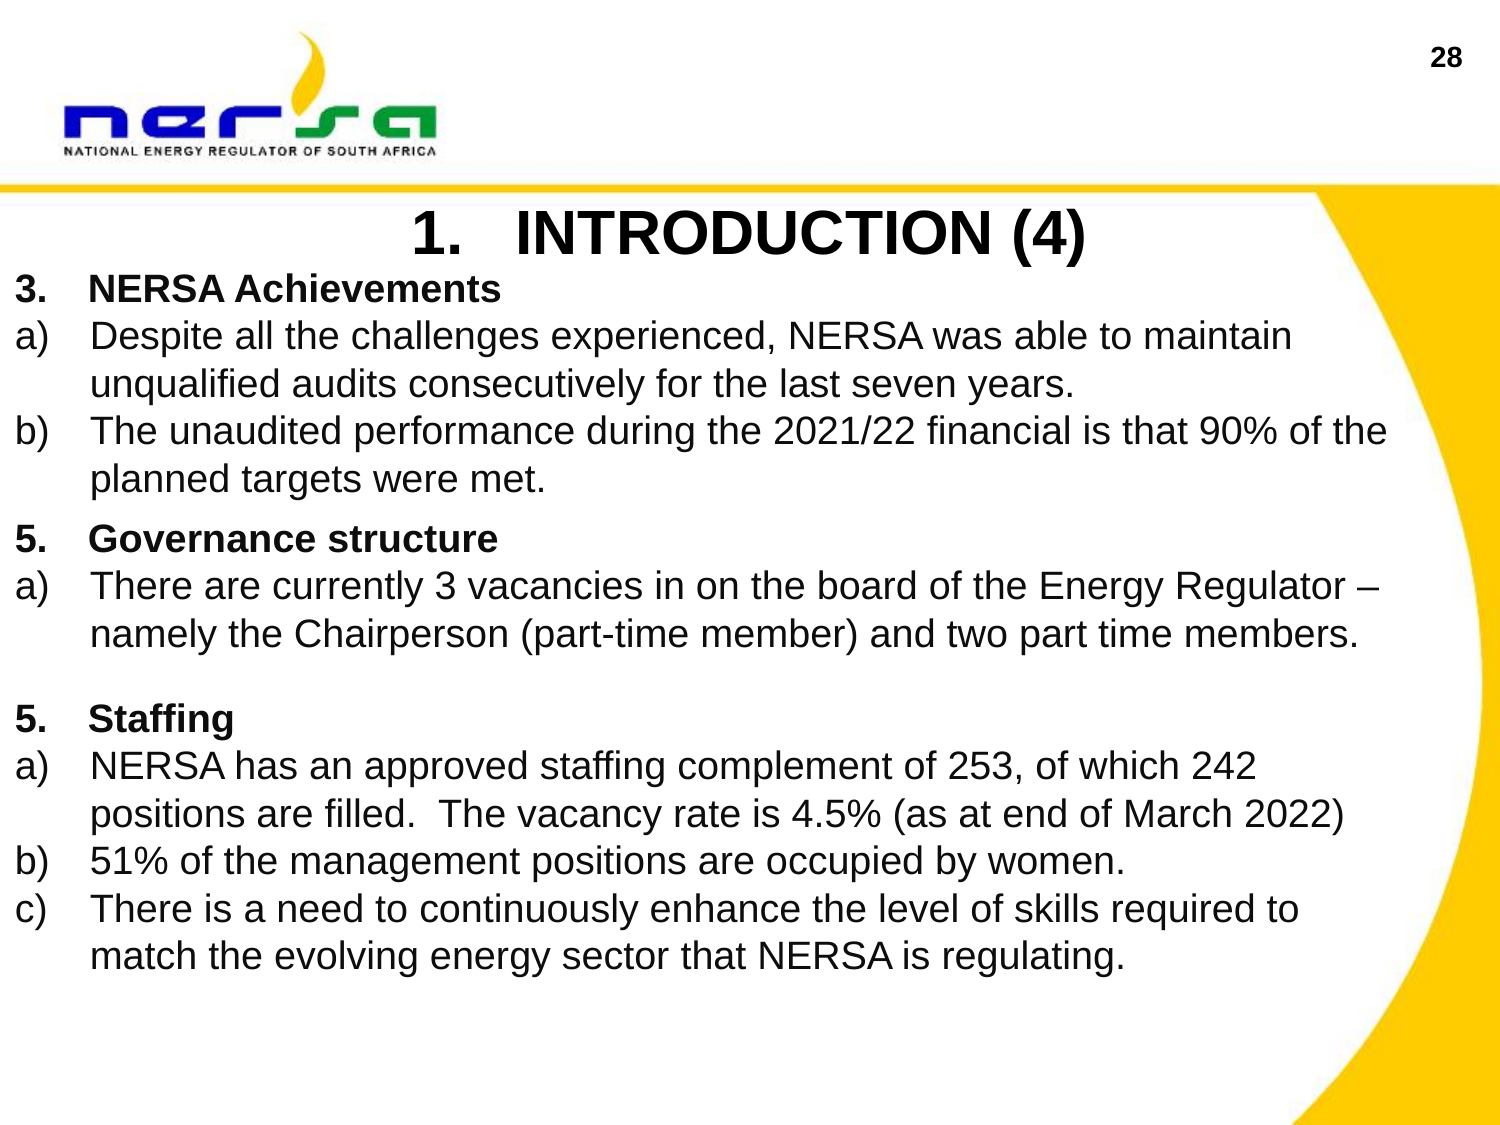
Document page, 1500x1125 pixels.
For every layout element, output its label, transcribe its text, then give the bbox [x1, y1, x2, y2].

title 1. INTRODUCTION (4) [17, 184, 1483, 278]
picture [0, 0, 1500, 1125]
text_box NERSA Achievements Despite all the challenges experienced, NERSA was able to maintain unqualified audits consecutively for the last seven years. The unaudited performance during the 2021/22 financial is that 90% of the planned targets were met. Governance structure There are currently 3 vacancies in on the board of the Energy Regulator – namely the Chairperson (part-time member) and two part time members. Staffing NERSA has an approved staffing complement of 253, of which 242 positions are filled. The vacancy rate is 4.5% (as at end of March 2022) 51% of the management positions are occupied by women. There is a need to continuously enhance the level of skills required to match the evolving energy sector that NERSA is regulating. [0, 255, 1412, 1106]
slide_number 28 [1127, 30, 1479, 110]
